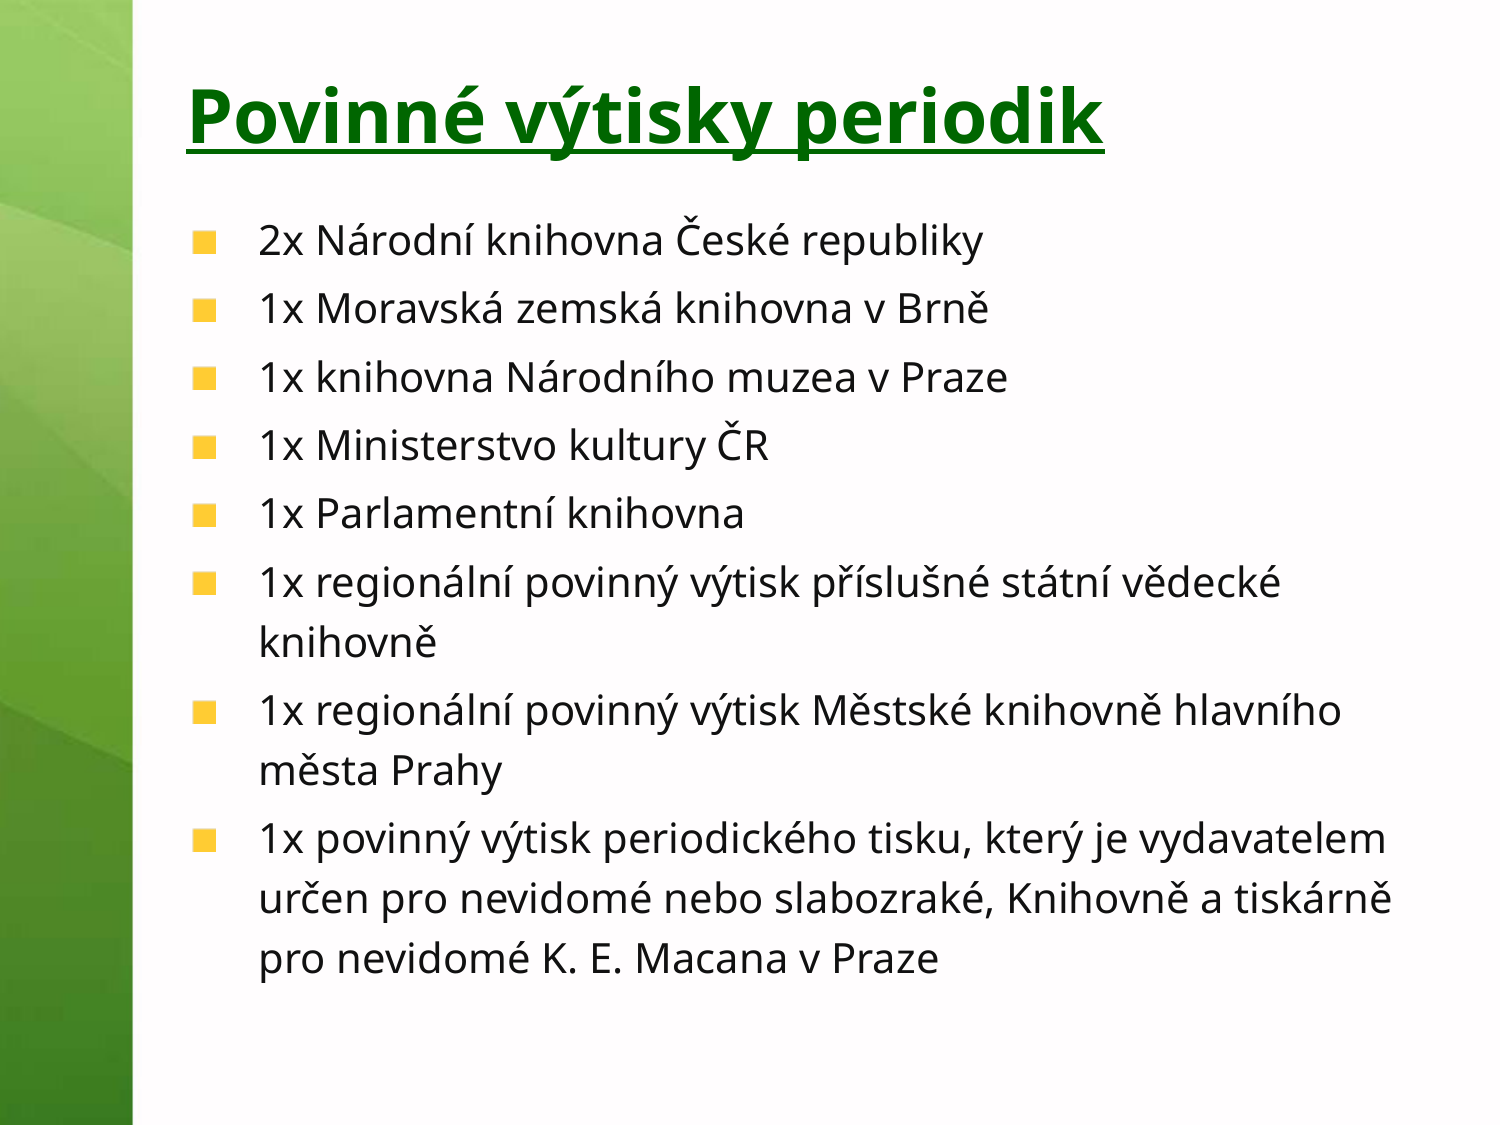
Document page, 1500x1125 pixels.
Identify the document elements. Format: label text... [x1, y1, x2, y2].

picture [0, 0, 1500, 1125]
title Povinné výtisky periodik [171, 77, 1447, 161]
list 2x Národní knihovna České republiky 1x Moravská zemská knihovna v Brně 1x knihovna Národního muzea v Praze 1x Ministerstvo kultury ČR 1x Parlamentní knihovna 1x regionální povinný výtisk příslušné státní vědecké knihovně 1x regionální povinný výtisk Městské knihovně hlavního města Prahy 1x povinný výtisk periodického tisku, který je vydavatelem určen pro nevidomé nebo slabozraké, Knihovně a tiskárně pro nevidomé K. E. Macana v Praze [171, 196, 1447, 1094]
